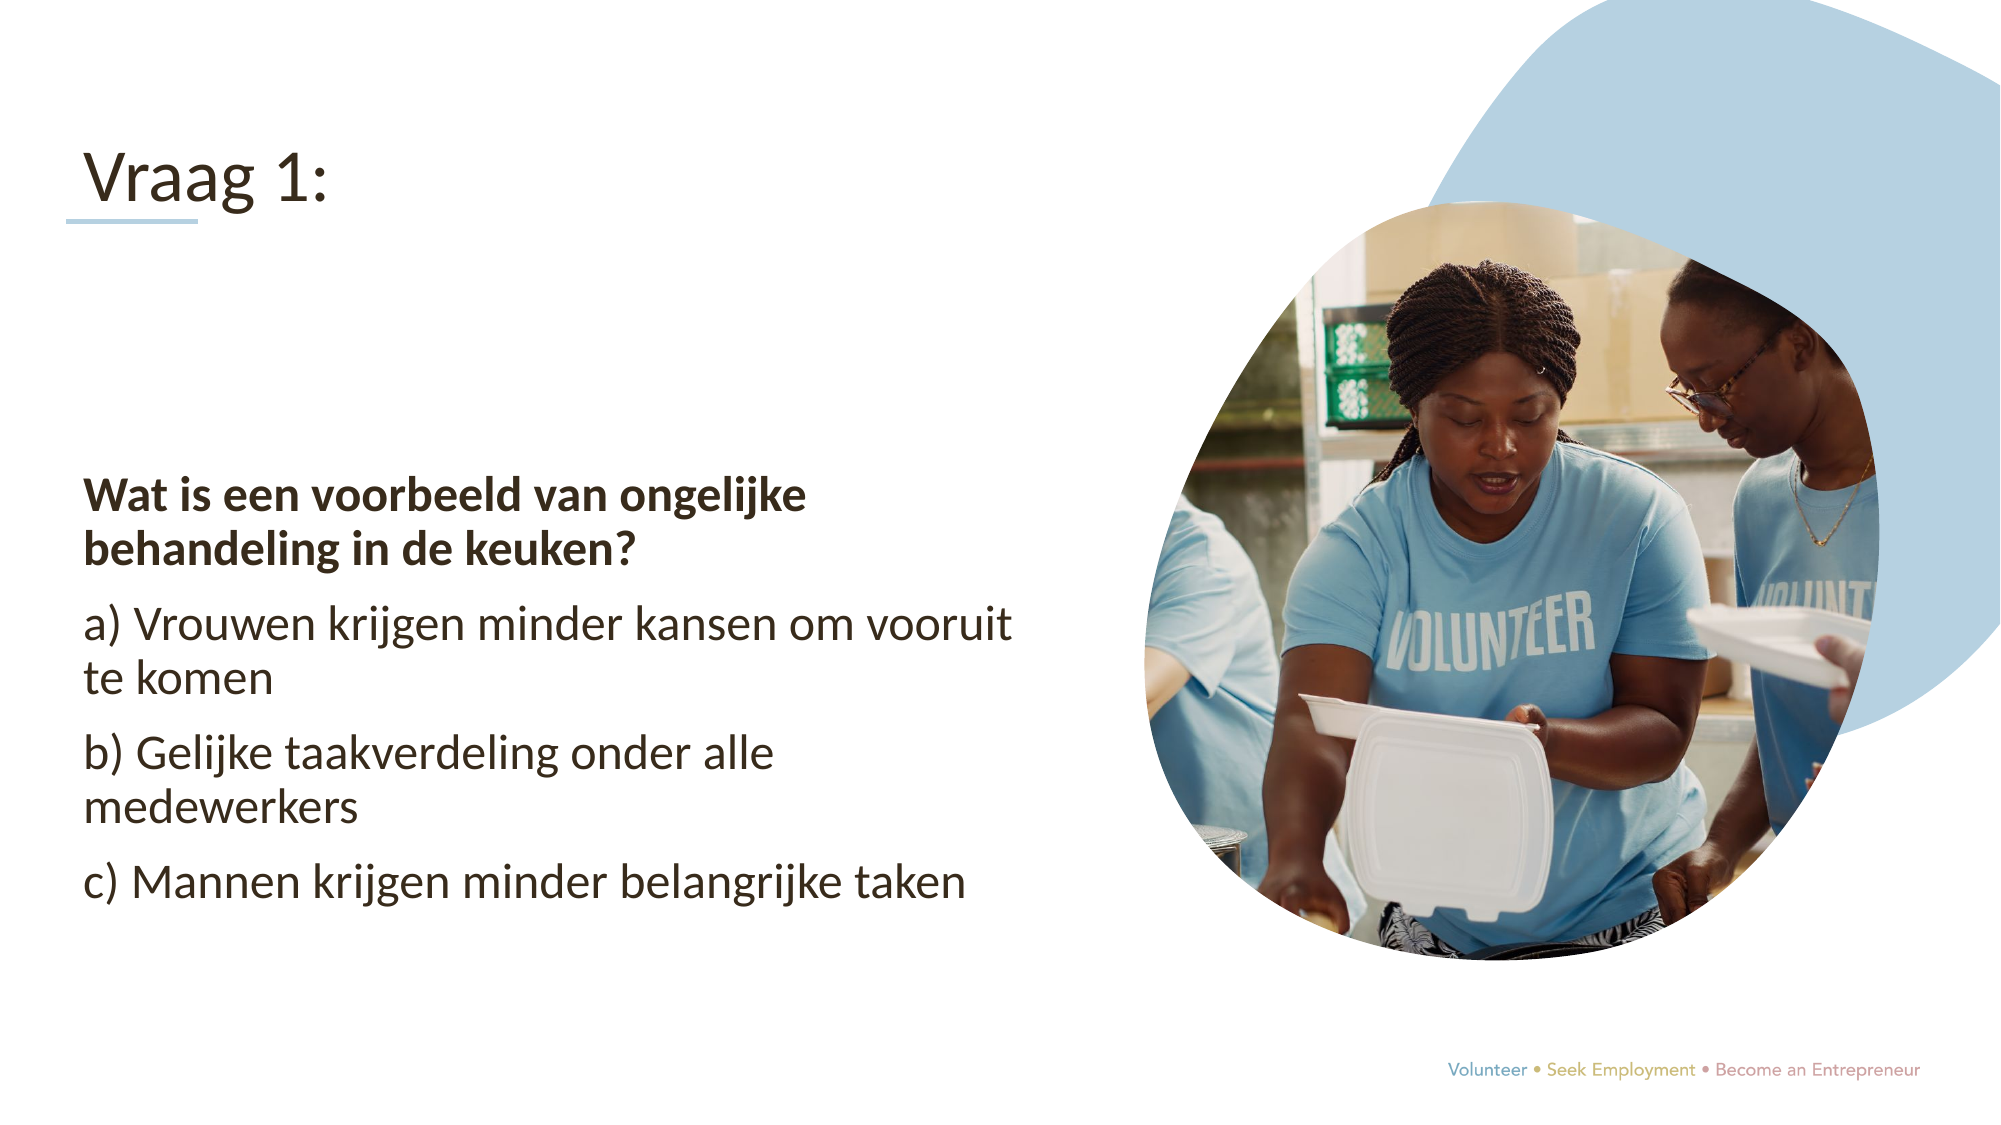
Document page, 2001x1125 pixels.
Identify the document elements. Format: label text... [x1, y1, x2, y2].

text_box Vraag 1: [68, 129, 903, 356]
text_box Wat is een voorbeeld van ongelijke behandeling in de keuken? a) Vrouwen krijgen minder kansen om vooruit te komen b) Gelijke taakverdeling onder alle medewerkers c) Mannen krijgen minder belangrijke taken [68, 461, 1035, 961]
picture [1418, 1046, 1971, 1103]
picture [1144, 200, 1880, 961]
